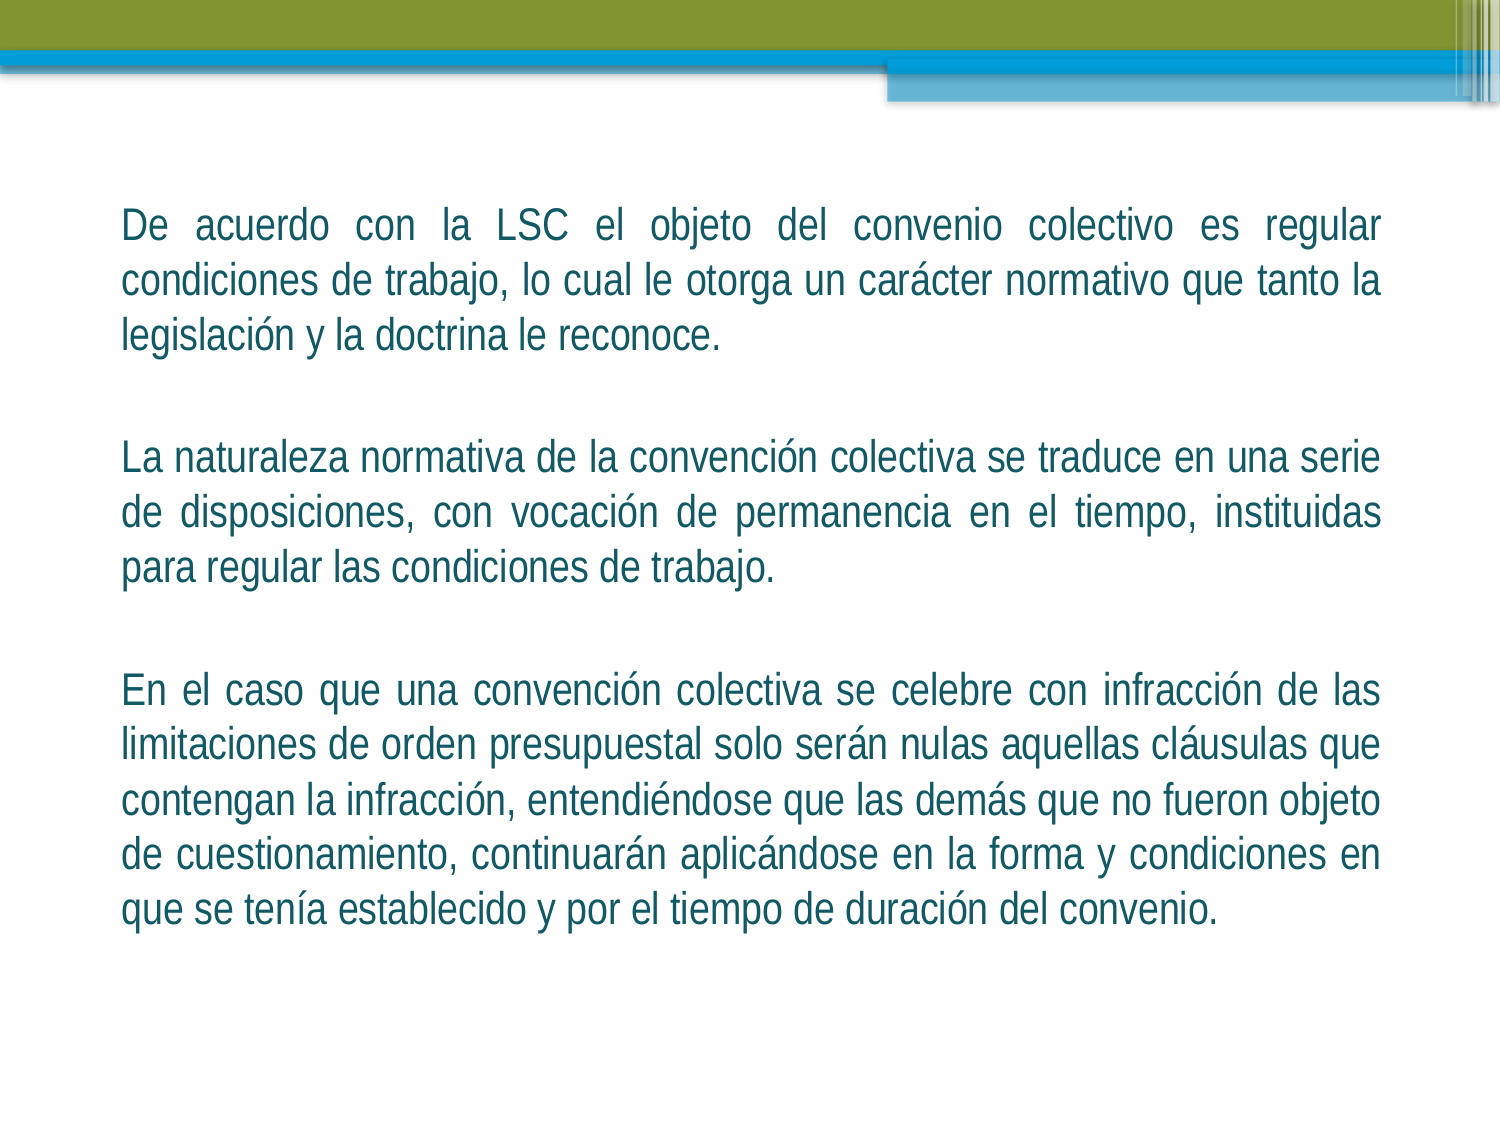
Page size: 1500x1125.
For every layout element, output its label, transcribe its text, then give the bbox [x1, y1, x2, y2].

list De acuerdo con la LSC el objeto del convenio colectivo es regular condiciones de trabajo, lo cual le otorga un carácter normativo que tanto la legislación y la doctrina le reconoce. La naturaleza normativa de la convención colectiva se traduce en una serie de disposiciones, con vocación de permanencia en el tiempo, instituidas para regular las condiciones de trabajo. En el caso que una convención colectiva se celebre con infracción de las limitaciones de orden presupuestal solo serán nulas aquellas cláusulas que contengan la infracción, entendiéndose que las demás que no fueron objeto de cuestionamiento, continuarán aplicándose en la forma y condiciones en que se tenía establecido y por el tiempo de duración del convenio. [46, 187, 1397, 1067]
